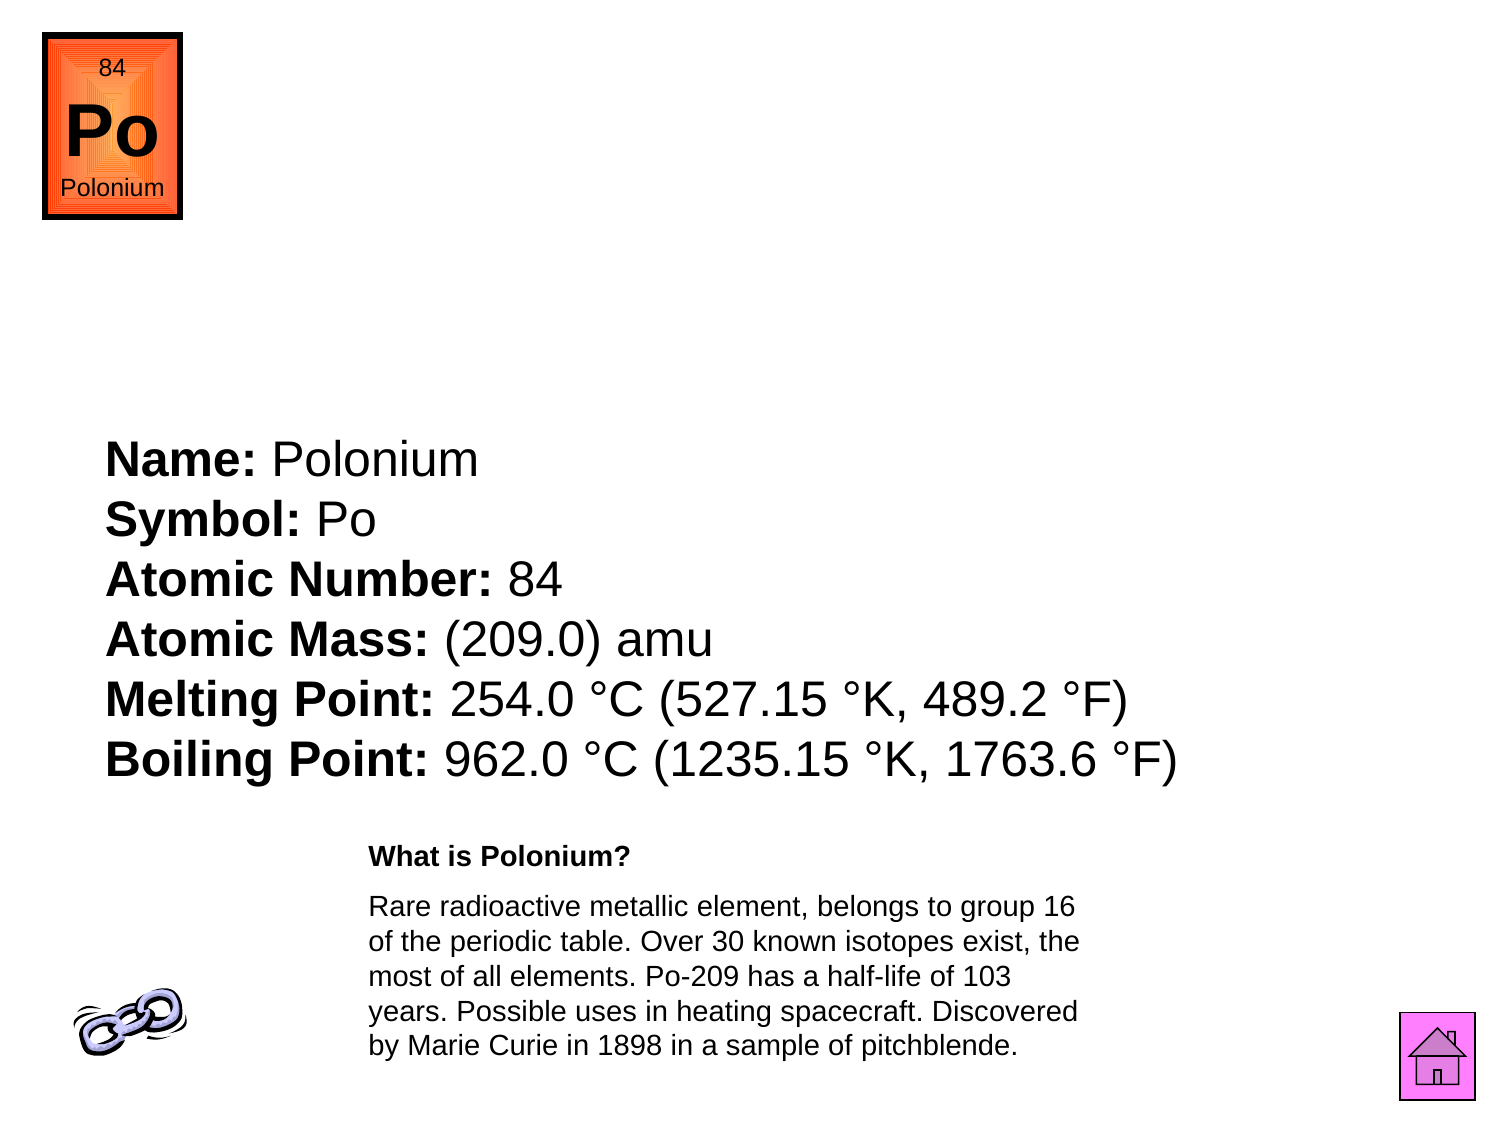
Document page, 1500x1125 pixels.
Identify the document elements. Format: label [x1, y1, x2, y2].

text_box [45, 35, 180, 218]
picture [73, 987, 188, 1057]
text_box [90, 418, 1228, 1070]
text_box [1399, 1012, 1475, 1100]
